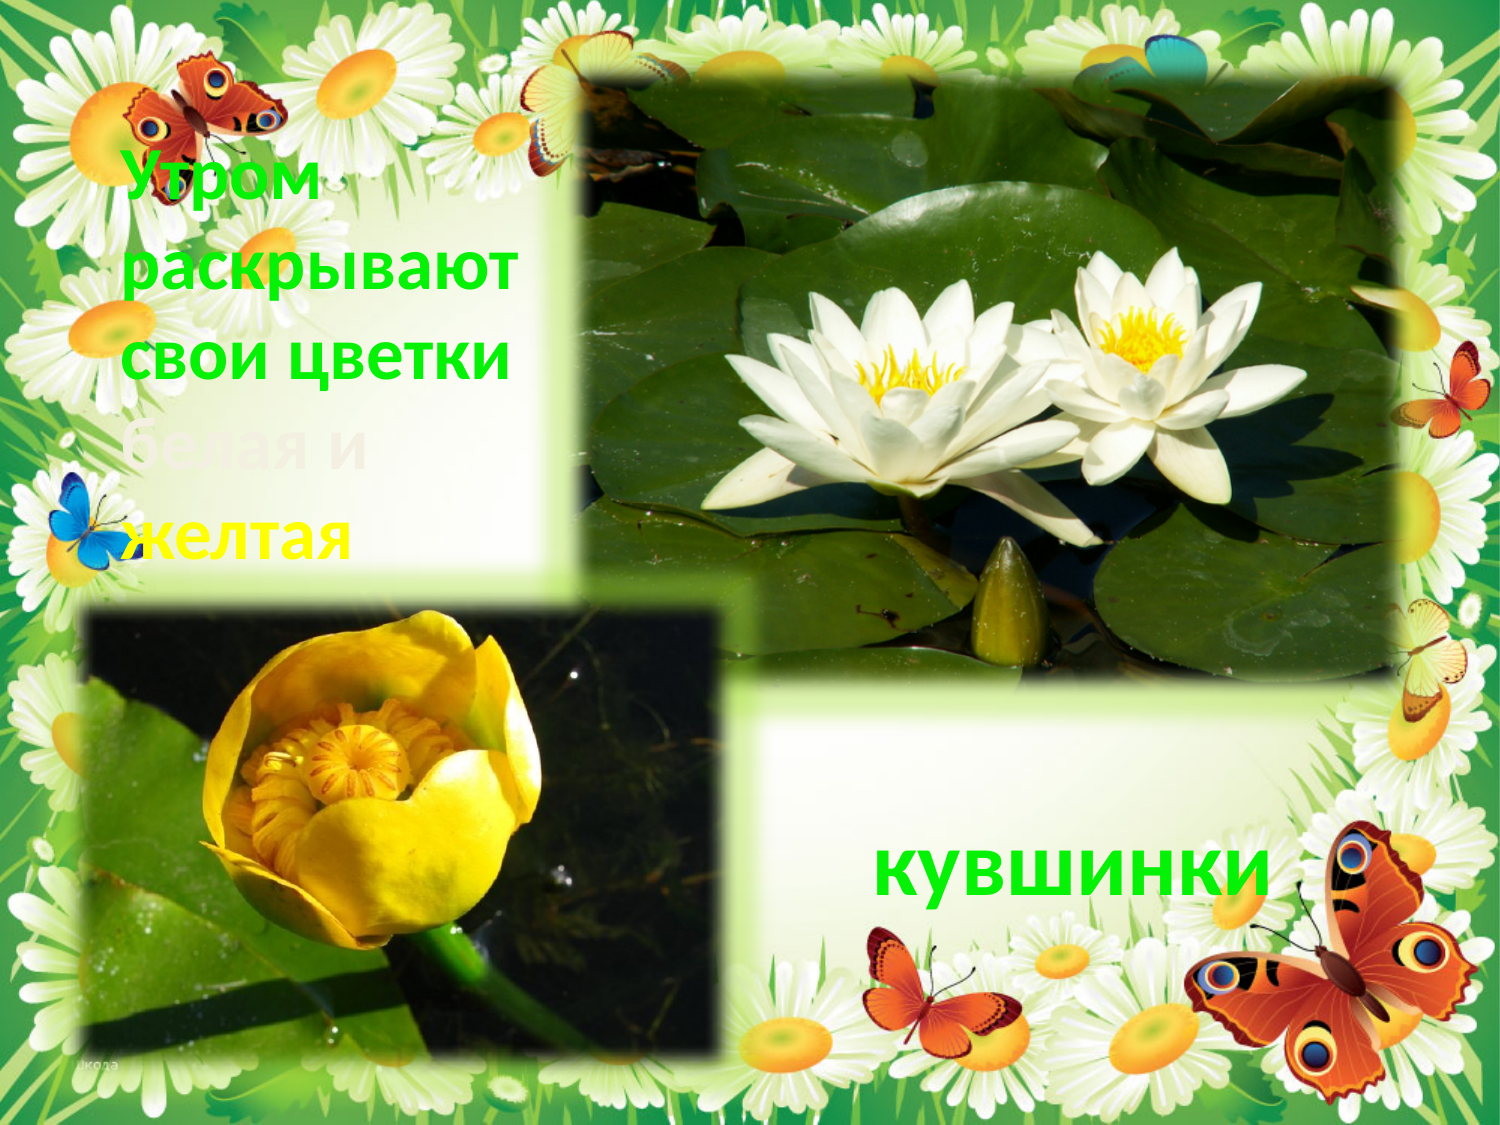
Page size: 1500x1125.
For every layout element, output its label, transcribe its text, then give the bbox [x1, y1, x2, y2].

text_box Утром раскрывают свои цветки белая и желтая [105, 117, 535, 563]
picture [0, 0, 1500, 1125]
text_box кувшинки [857, 796, 1290, 922]
